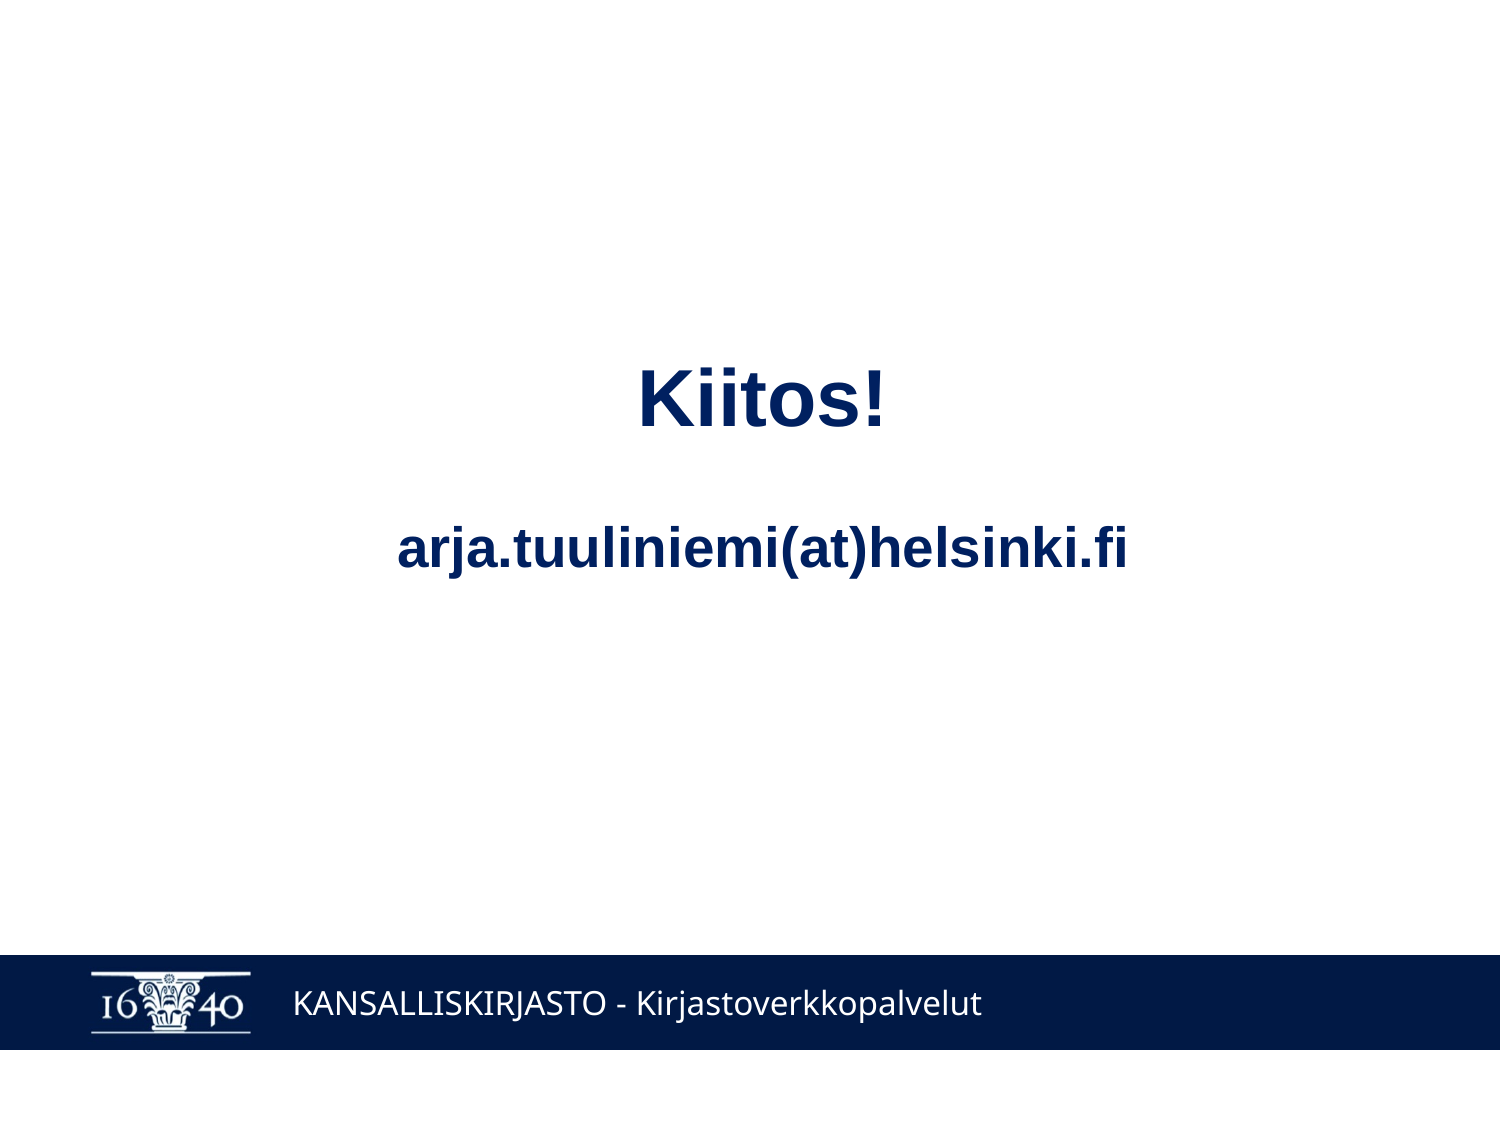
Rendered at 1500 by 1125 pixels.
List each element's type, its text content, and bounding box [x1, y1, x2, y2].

picture [0, 955, 1500, 1050]
title Kiitos! arja.tuuliniemi(at)helsinki.fi [88, 338, 1439, 587]
